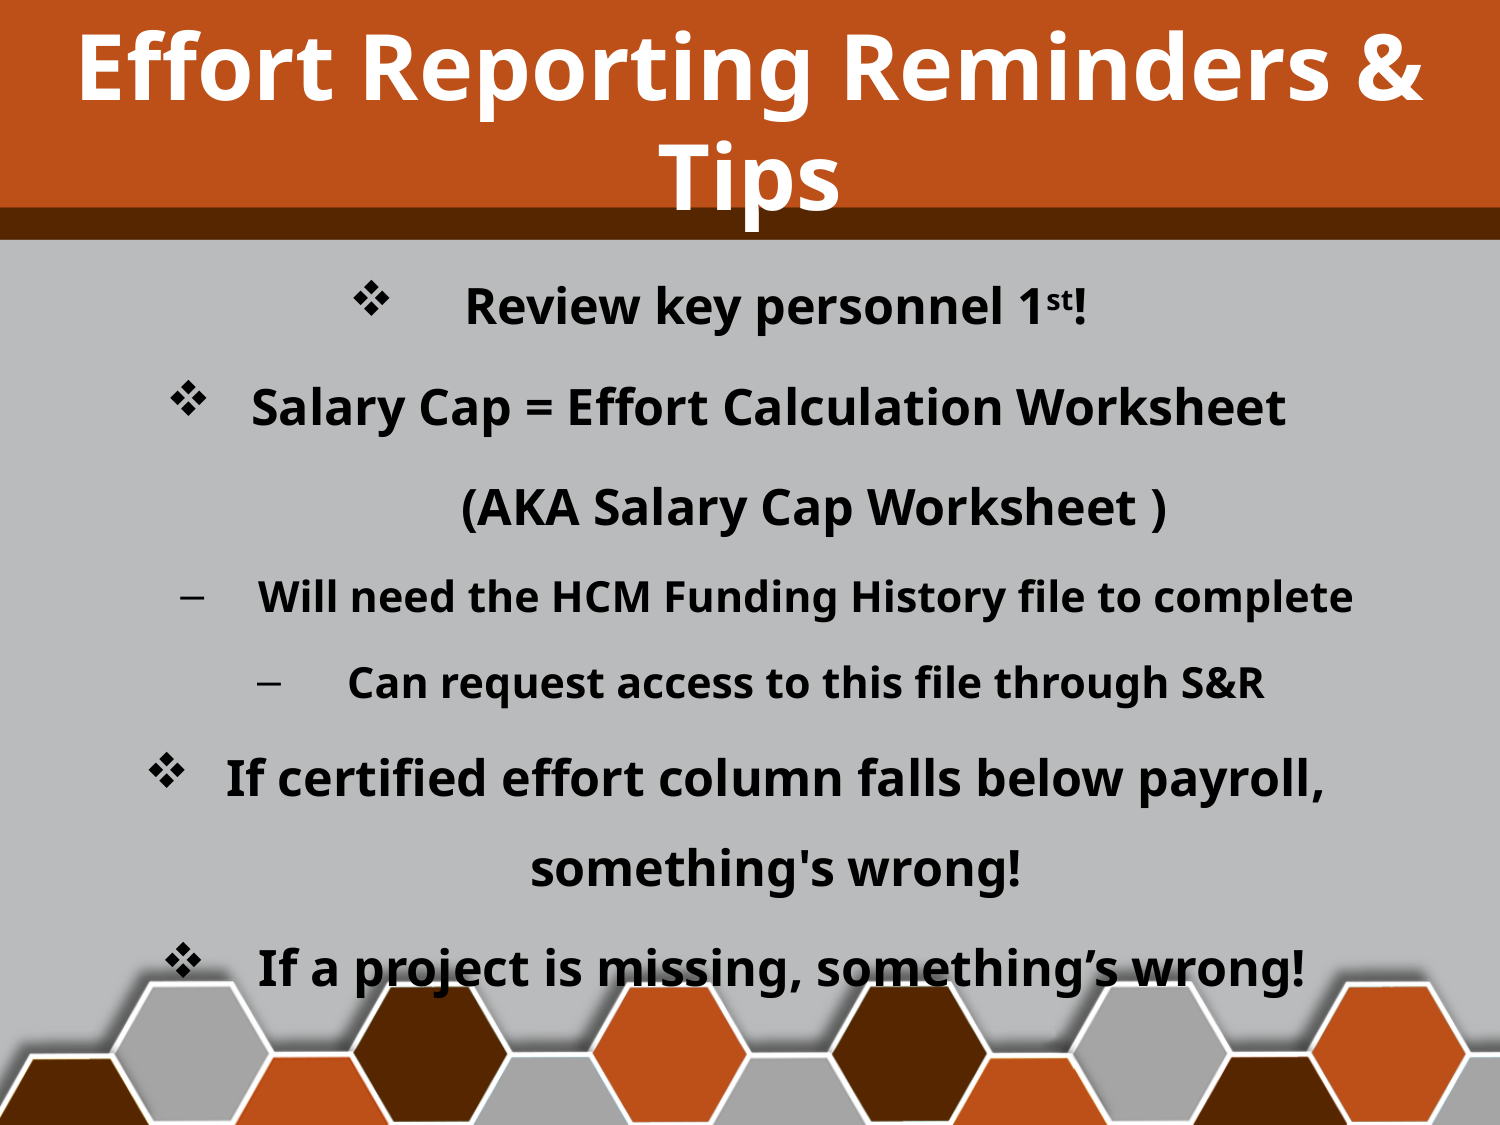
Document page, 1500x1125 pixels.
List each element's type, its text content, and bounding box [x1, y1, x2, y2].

title Effort Reporting Reminders & Tips [37, 24, 1463, 213]
picture [0, 1005, 1500, 1125]
list Review key personnel 1st! Salary Cap = Effort Calculation Worksheet (AKA Salary Cap Worksheet ) Will need the HCM Funding History file to complete Can request access to this file through S&R If certified effort column falls below payroll, something's wrong! If a project is missing, something’s wrong! [0, 237, 1500, 1005]
picture [0, 0, 1500, 237]
